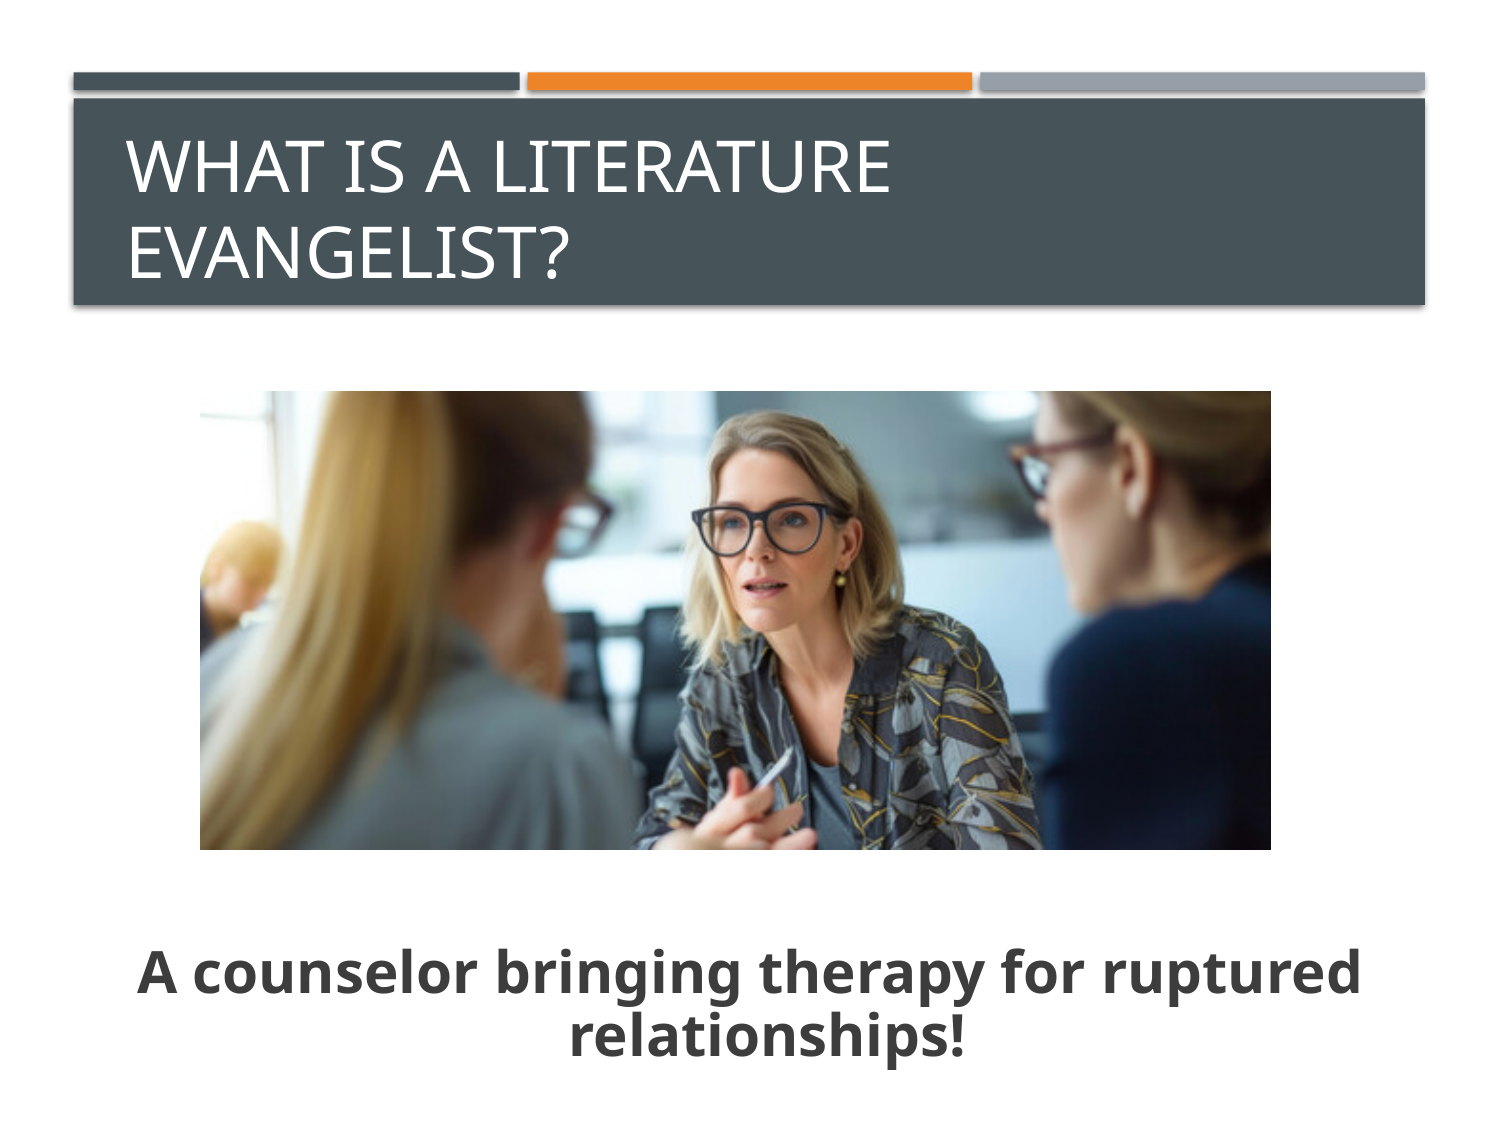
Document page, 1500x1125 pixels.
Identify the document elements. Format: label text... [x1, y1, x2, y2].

title What is a Literature Evangelist? [110, 112, 1361, 300]
list A counselor bringing therapy for ruptured relationships! [0, 887, 1500, 1125]
picture [199, 390, 1271, 850]
